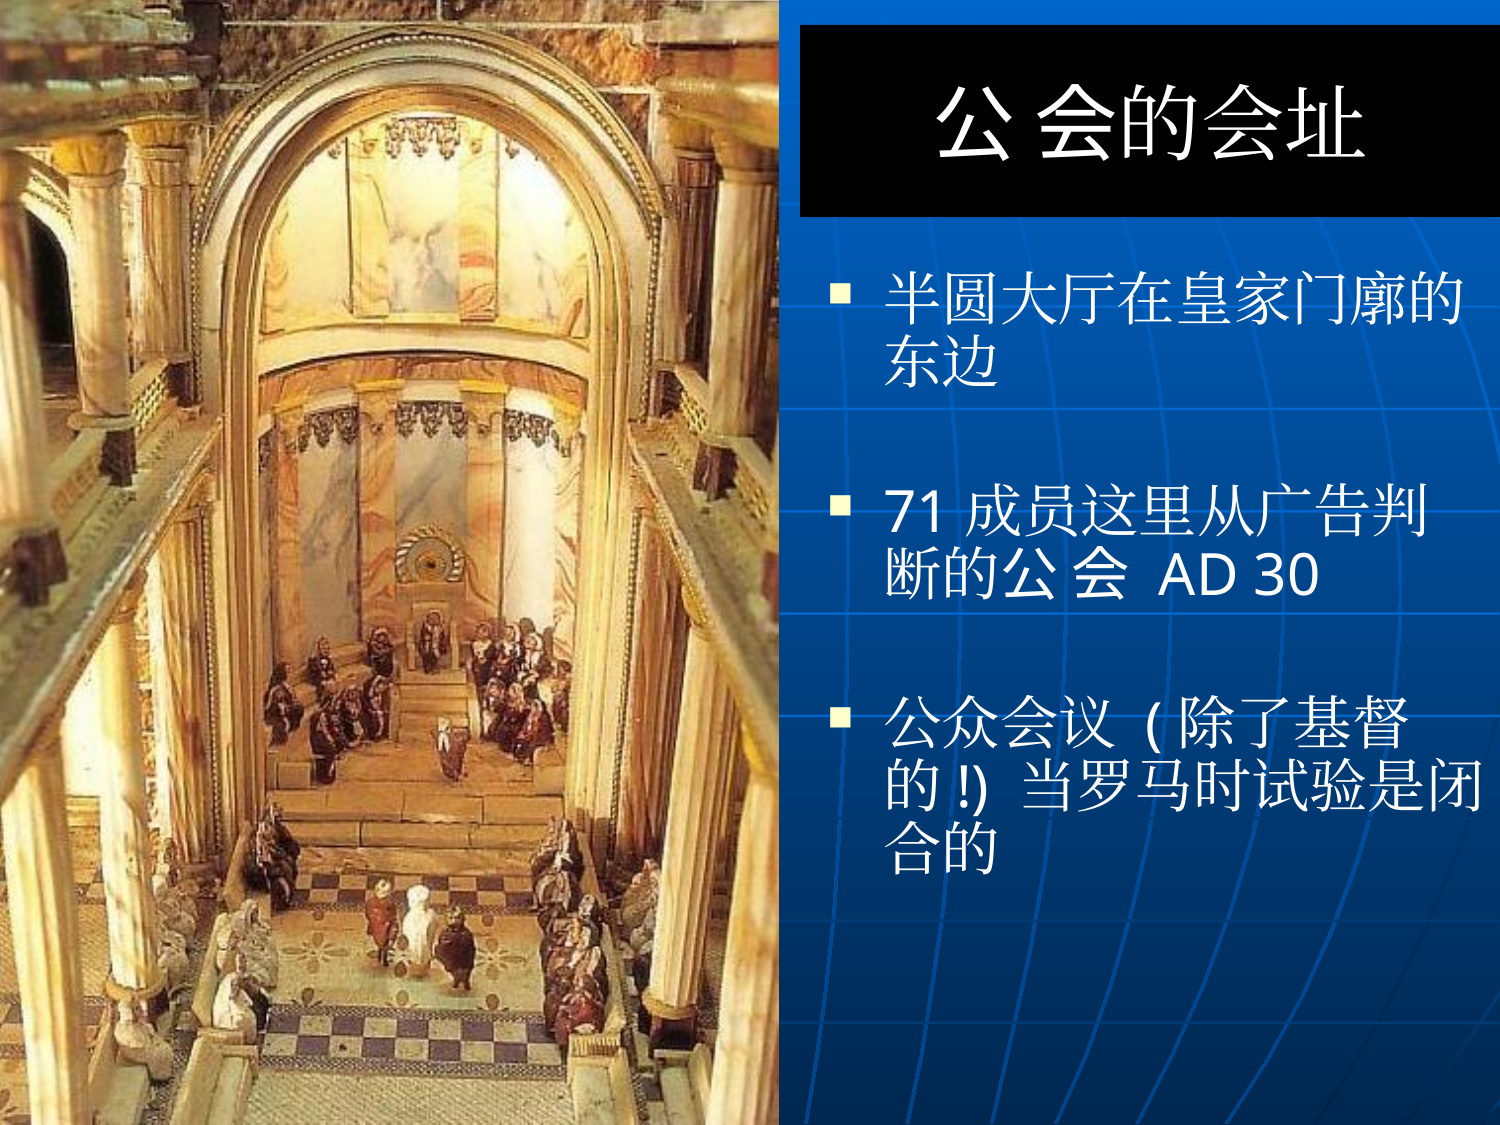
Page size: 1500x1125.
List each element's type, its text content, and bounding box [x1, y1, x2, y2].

list 半圆大厅在皇家门廓的东边 71成员这里从广告判断的公 会 AD 30 公众会议 (除了基督的!) 当罗马时试验是闭合的 [812, 262, 1500, 1125]
picture [0, 0, 779, 1125]
title 公 会的会址 [799, 24, 1500, 218]
